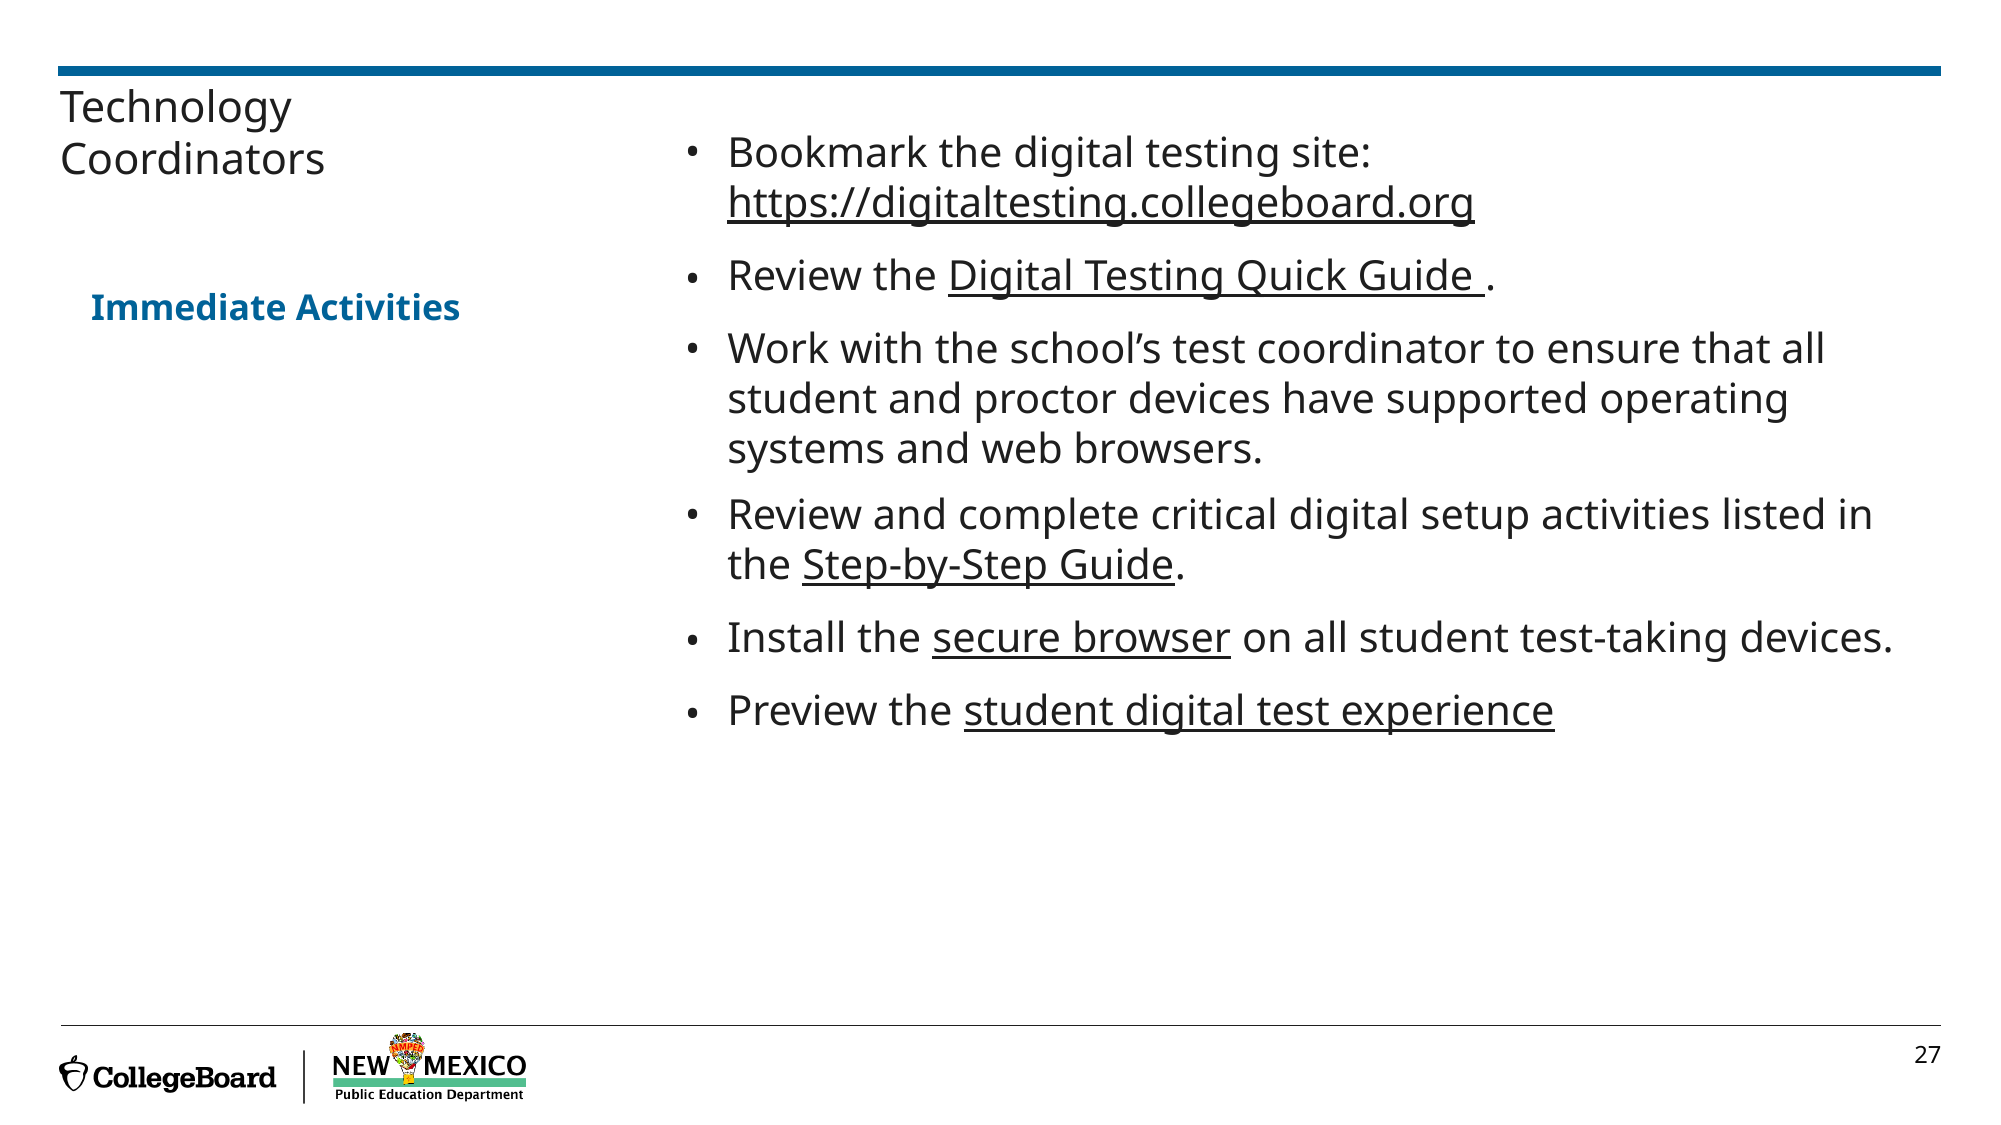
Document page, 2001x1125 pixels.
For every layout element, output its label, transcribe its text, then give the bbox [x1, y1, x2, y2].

picture [51, 1033, 547, 1120]
title Technology Coordinators [59, 79, 1794, 185]
text_box Immediate Activities [76, 277, 691, 356]
list Bookmark the digital testing site: https://digitaltesting.collegeboard.org Review the Digital Testing Quick Guide . Work with the school’s test coordinator to ensure that all student and proctor devices have supported operating systems and web browsers. Review and complete critical digital setup activities listed in the Step-by-Step Guide. Install the secure browser on all student test-taking devices. Preview the student digital test experience [669, 118, 1950, 1075]
